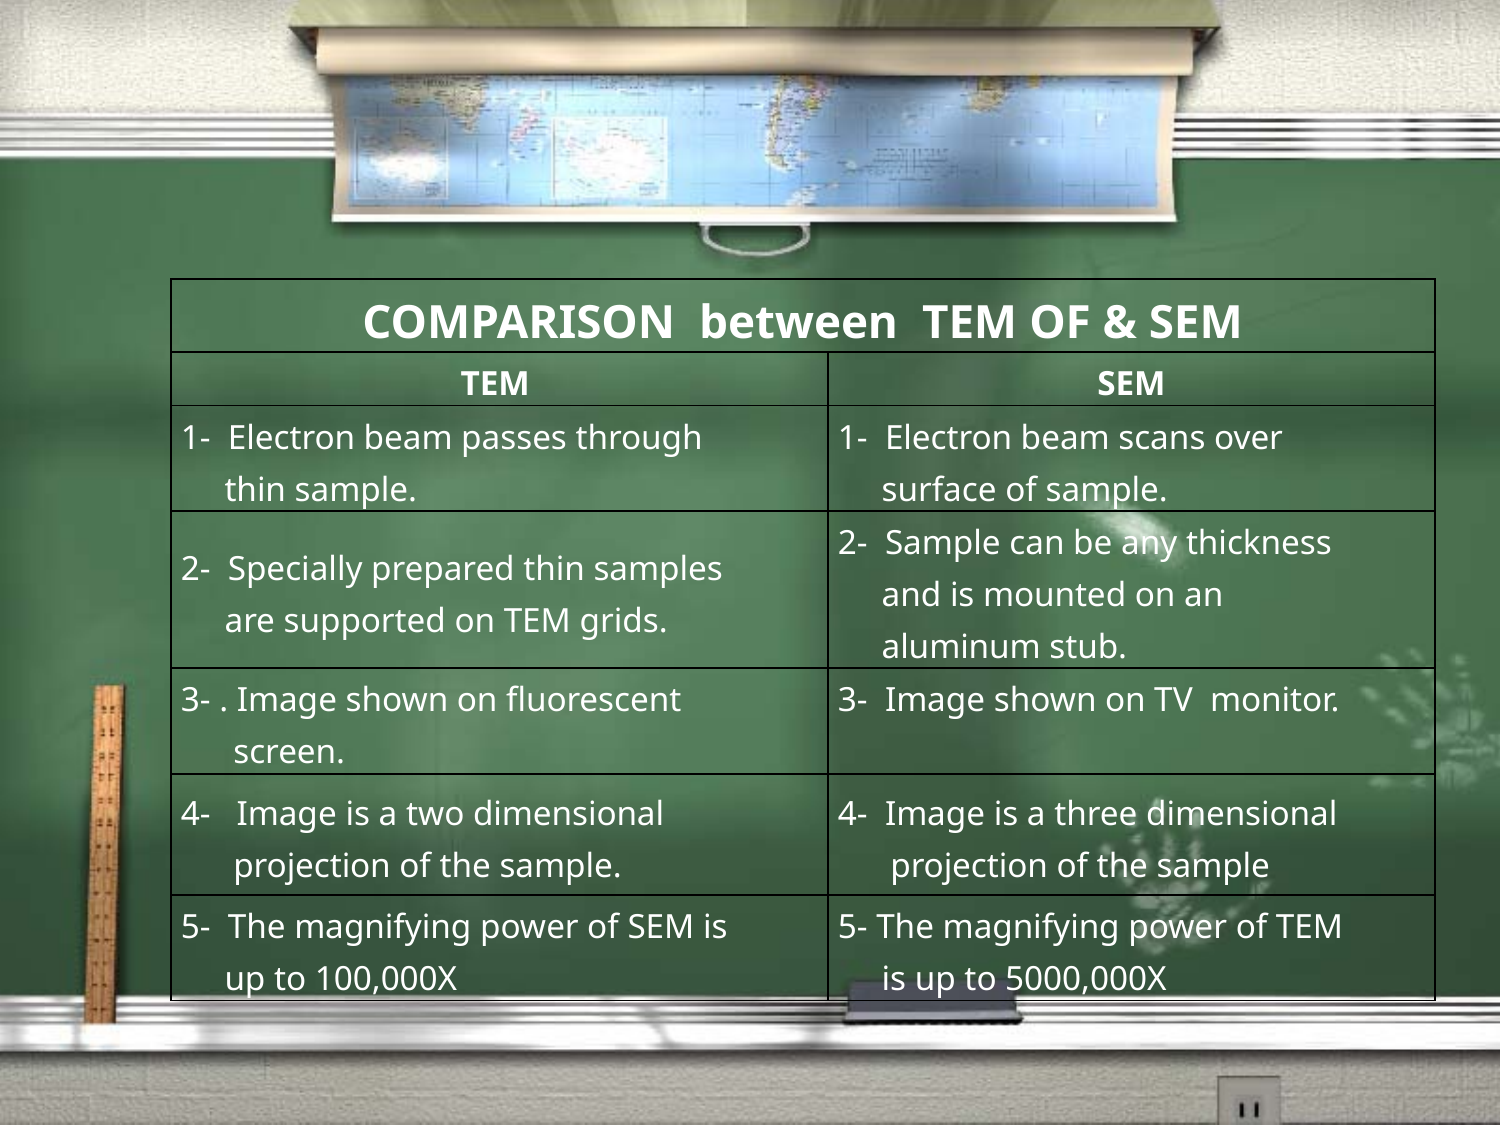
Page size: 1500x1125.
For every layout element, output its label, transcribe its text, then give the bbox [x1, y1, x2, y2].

table_cell 4- Image is a two dimensional projection of the sample. [172, 775, 827, 894]
picture [0, 0, 1500, 1125]
table_cell TEM [172, 353, 827, 405]
table_cell SEM [829, 353, 1434, 405]
table_cell 3- . Image shown on fluorescent screen. [172, 669, 827, 773]
table_cell 3- Image shown on TV monitor. [829, 669, 1434, 773]
table_cell 1- Electron beam scans over surface of sample. [829, 406, 1434, 510]
table_cell 5- The magnifying power of TEM is up to 5000,000X [829, 896, 1434, 1000]
table_cell 4- Image is a three dimensional projection of the sample [829, 775, 1434, 894]
table_header COMPARISON between TEM OF & SEM [172, 280, 1434, 351]
table_cell 1- Electron beam passes through thin sample. [172, 406, 827, 510]
table_cell 5- The magnifying power of SEM is up to 100,000X [172, 896, 827, 1000]
table_cell 2- Specially prepared thin samples are supported on TEM grids. [172, 512, 827, 667]
table_cell 2- Sample can be any thickness and is mounted on an aluminum stub. [829, 512, 1434, 667]
